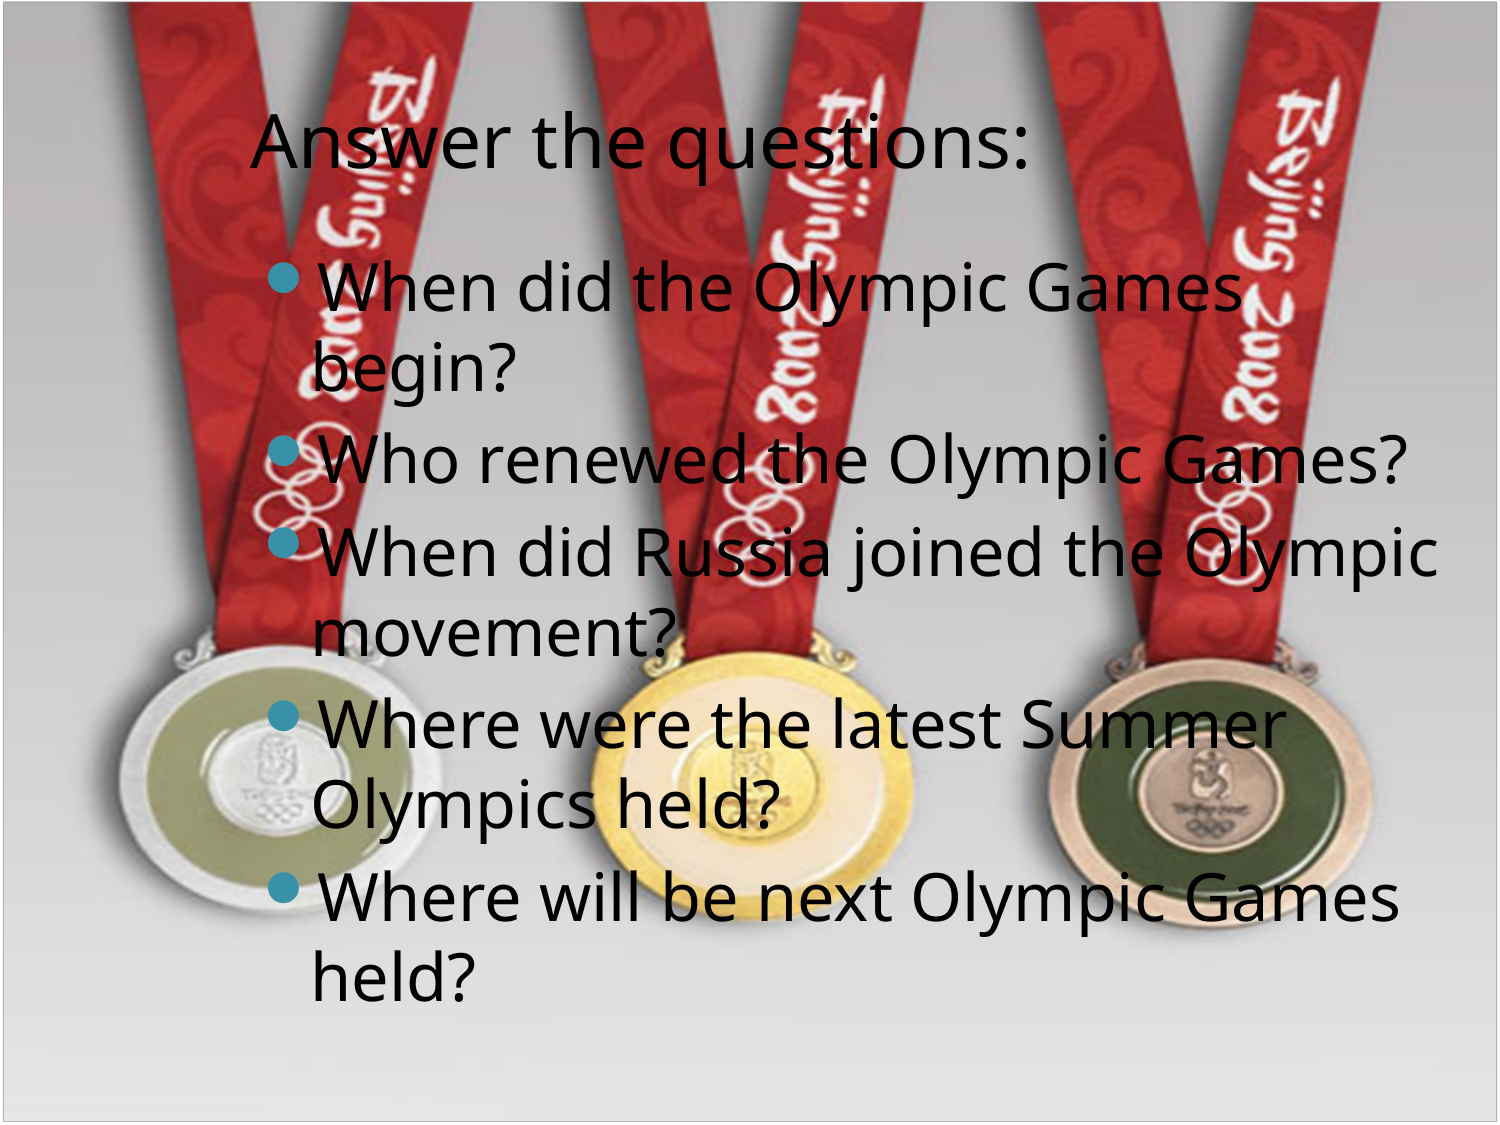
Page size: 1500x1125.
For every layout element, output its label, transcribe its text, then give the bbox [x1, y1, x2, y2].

list When did the Olympic Games begin? Who renewed the Olympic Games? When did Russia joined the Olympic movement? Where were the latest Summer Olympics held? Where will be next Olympic Games held? [235, 237, 1466, 1025]
title Answer the questions: [235, 45, 1466, 233]
picture [0, 0, 1500, 1125]
